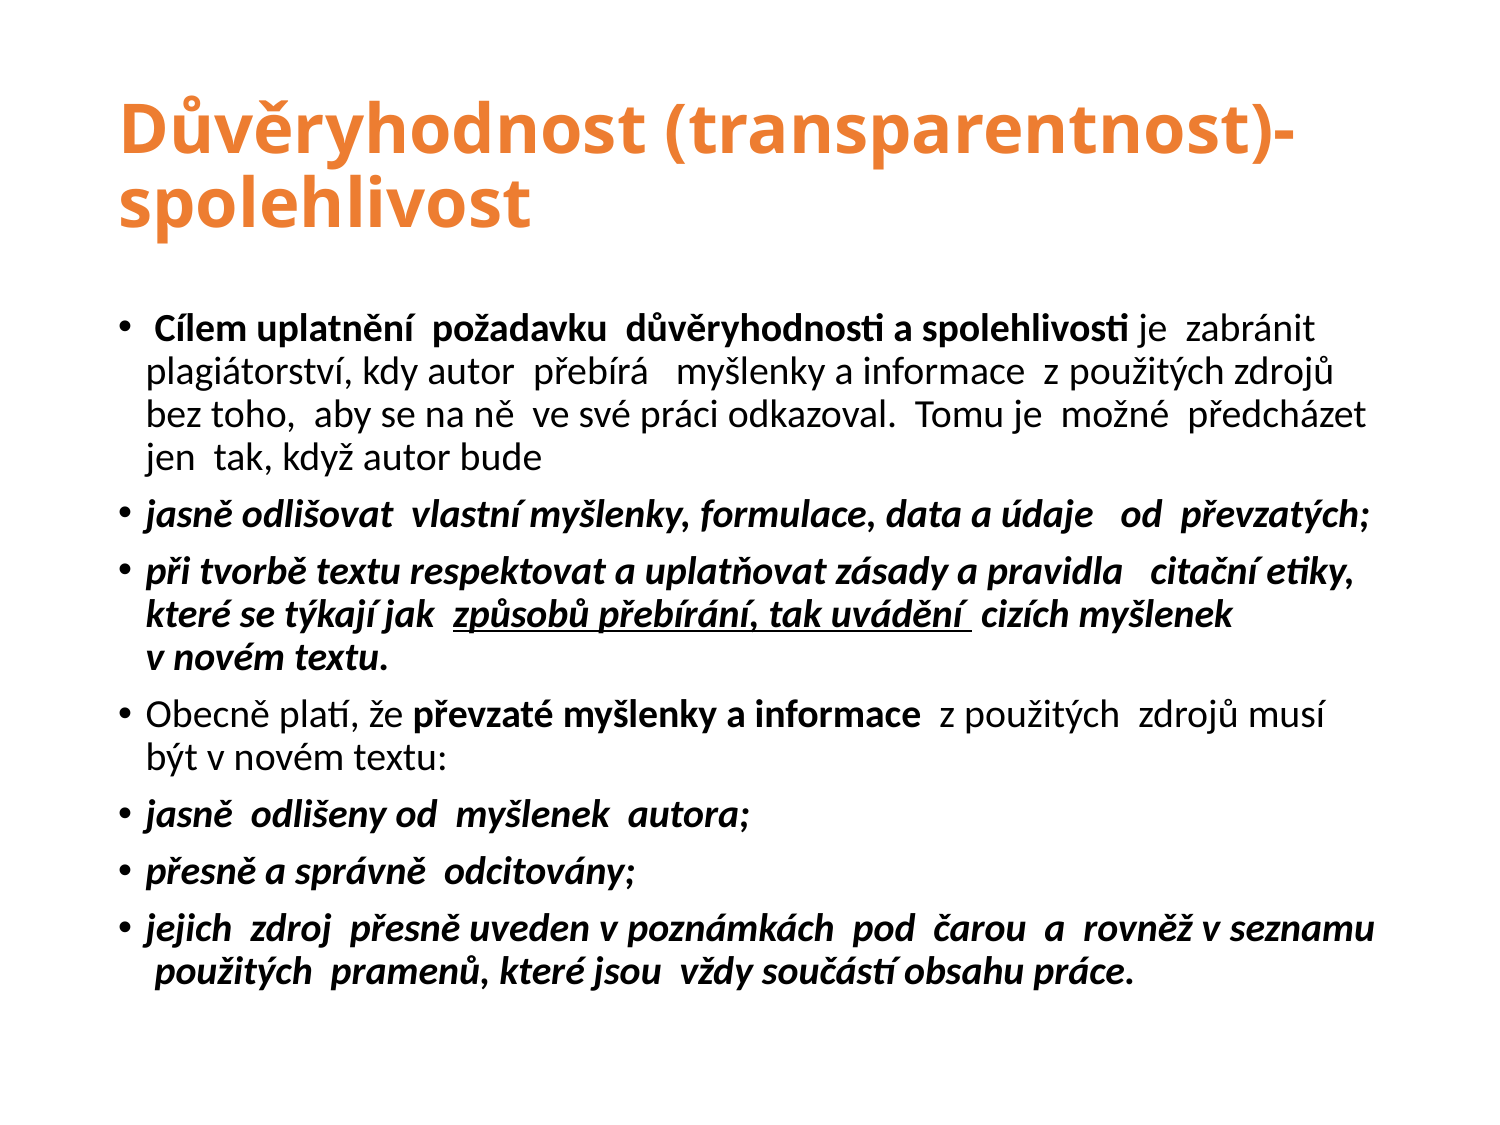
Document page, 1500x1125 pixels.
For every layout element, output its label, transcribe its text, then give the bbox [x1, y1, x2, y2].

title Důvěryhodnost (transparentnost)-spolehlivost [103, 59, 1397, 278]
list Cílem uplatnění požadavku důvěryhodnosti a spolehlivosti je zabránit plagiátorství, kdy autor přebírá myšlenky a informace z použitých zdrojů bez toho, aby se na ně ve své práci odkazoval. Tomu je možné předcházet jen tak, když autor bude jasně odlišovat vlastní myšlenky, formulace, data a údaje od převzatých; při tvorbě textu respektovat a uplatňovat zásady a pravidla citační etiky, které se týkají jak způsobů přebírání, tak uvádění cizích myšlenek v novém textu. Obecně platí, že převzaté myšlenky a informace z použitých zdrojů musí být v novém textu: jasně odlišeny od myšlenek autora; přesně a správně odcitovány; jejich zdroj přesně uveden v poznámkách pod čarou a rovněž v seznamu použitých pramenů, které jsou vždy součástí obsahu práce. [103, 299, 1397, 1014]
